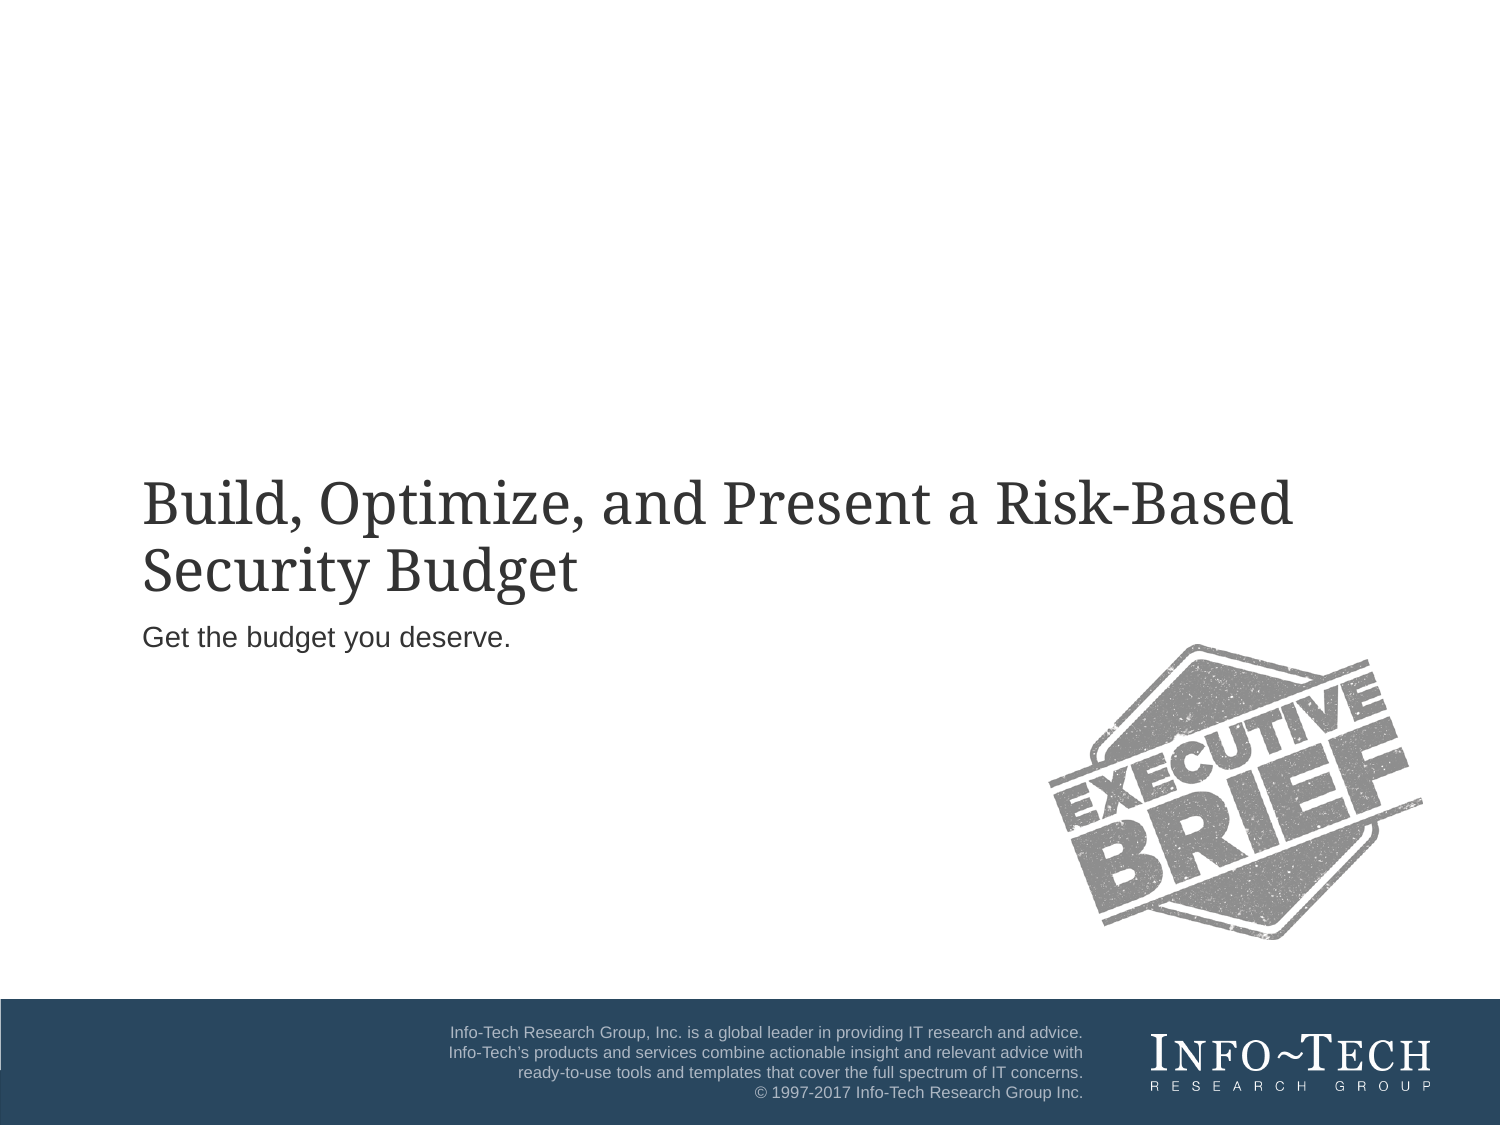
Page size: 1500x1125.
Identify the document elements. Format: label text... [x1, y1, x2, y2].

picture [1048, 644, 1423, 940]
picture [1151, 1034, 1430, 1091]
list Get the budget you deserve. [126, 610, 1353, 695]
list Build, Optimize, and Present a Risk-Based Security Budget [126, 461, 1351, 610]
